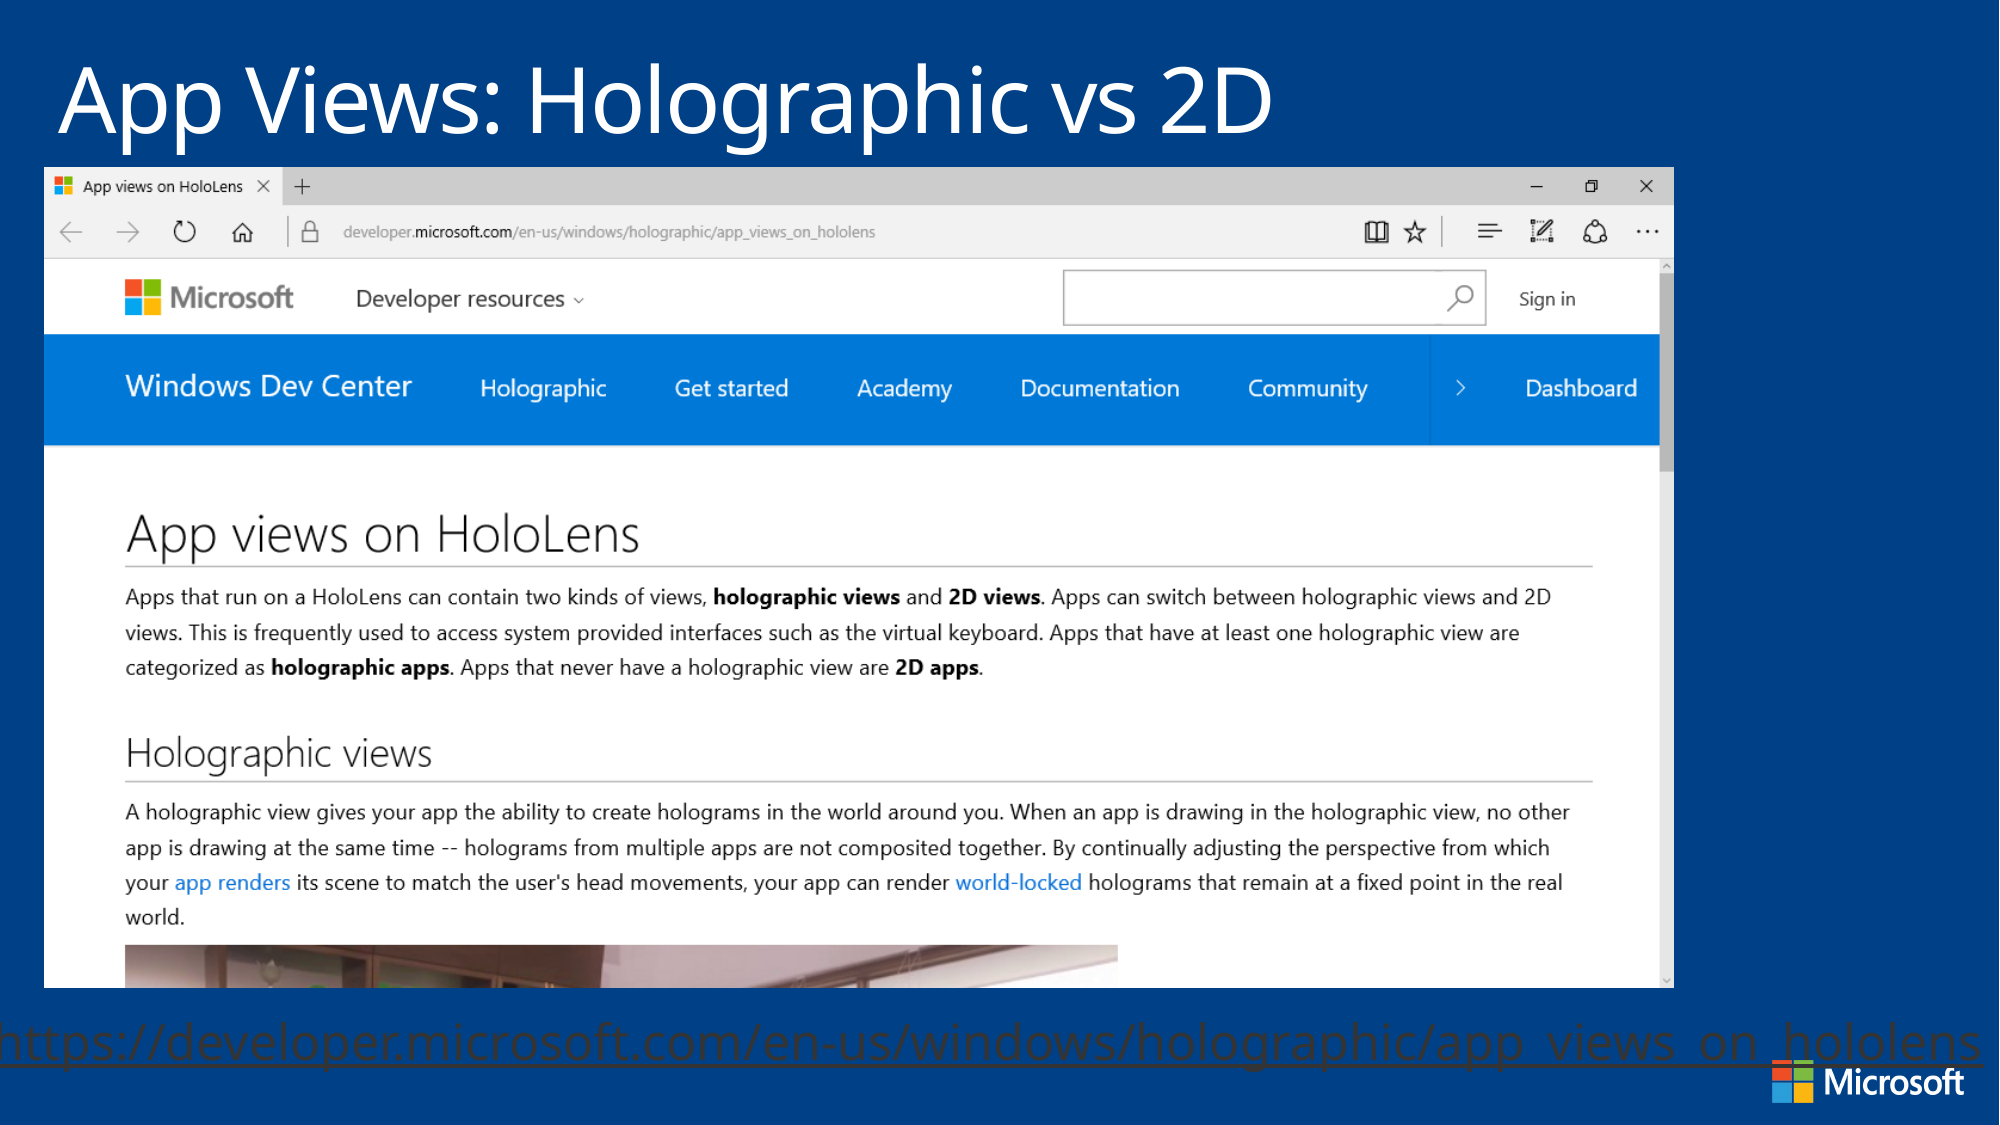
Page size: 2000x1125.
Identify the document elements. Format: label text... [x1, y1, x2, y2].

picture [43, 167, 1675, 988]
picture [1772, 1097, 1964, 1103]
text_box App Views: Holographic vs 2D [44, 47, 1956, 196]
text_box https://developer.microsoft.com/en-us/windows/holographic/app_views_on_hololens [0, 987, 2000, 1097]
